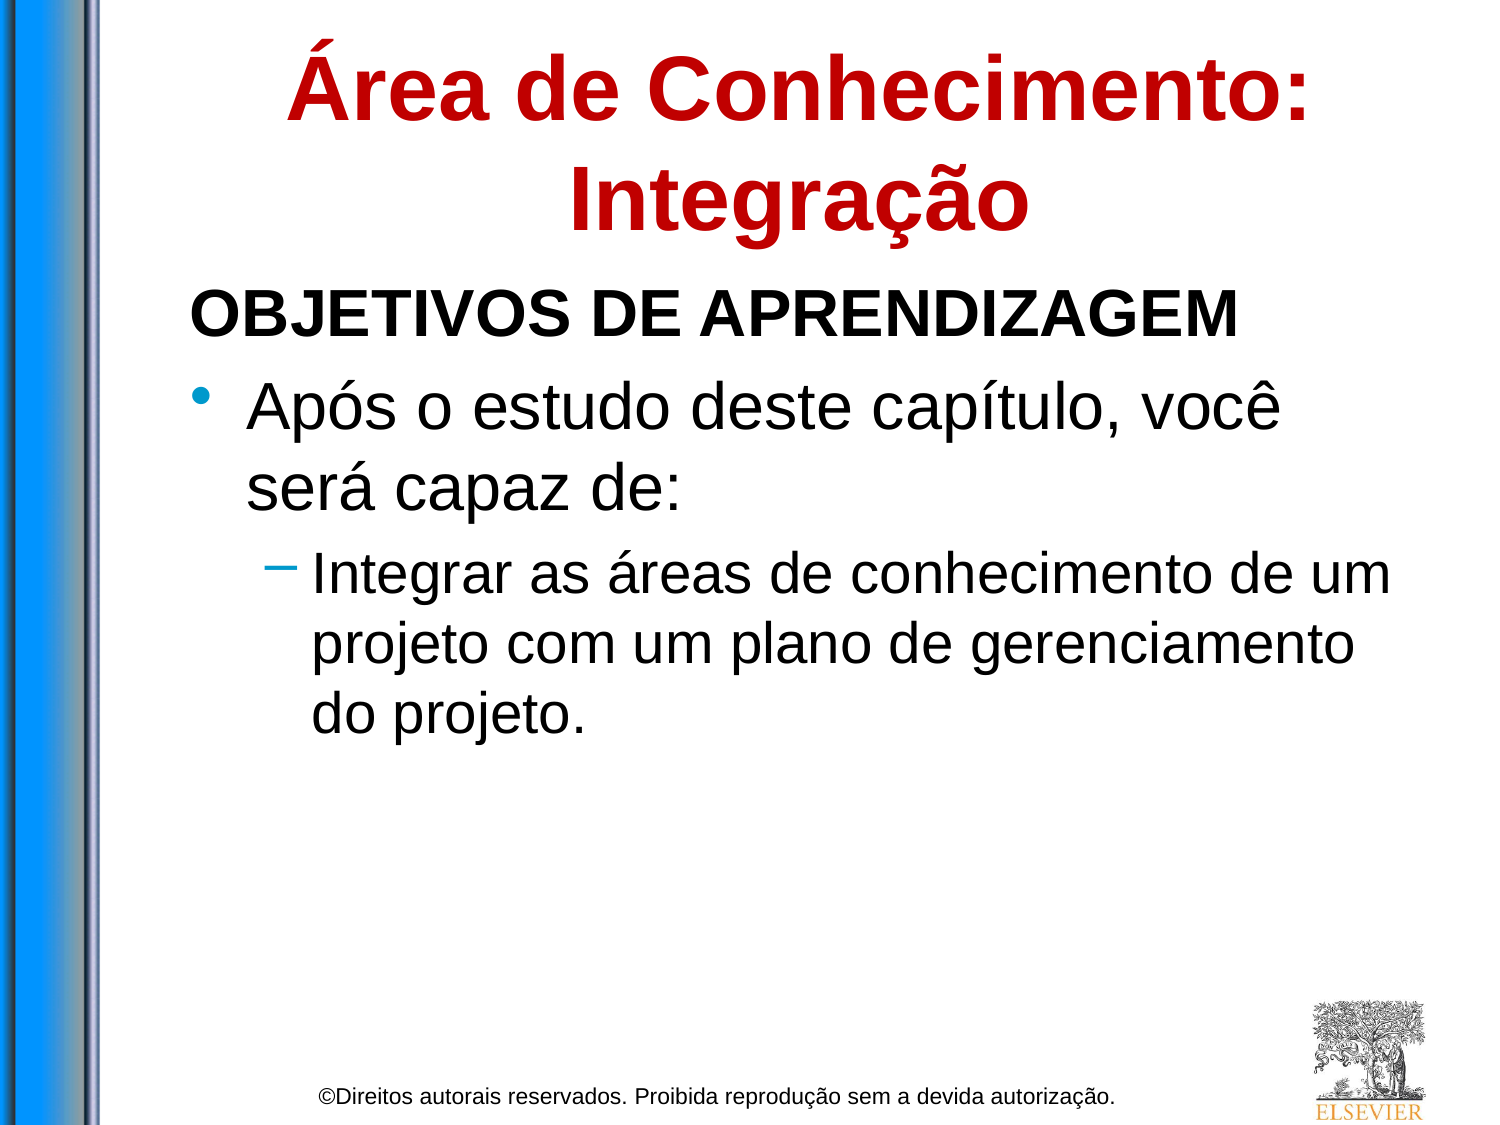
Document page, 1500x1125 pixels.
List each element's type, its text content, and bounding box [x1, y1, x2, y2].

title Área de Conhecimento: Integração [174, 45, 1425, 233]
list OBJETIVOS DE APRENDIZAGEM Após o estudo deste capítulo, você será capaz de: Integrar as áreas de conhecimento de um projeto com um plano de gerenciamento do projeto. [174, 262, 1425, 1005]
footer ©Direitos autorais reservados. Proibida reprodução sem a devida autorização. [147, 1046, 1288, 1125]
picture [0, 0, 1500, 1125]
